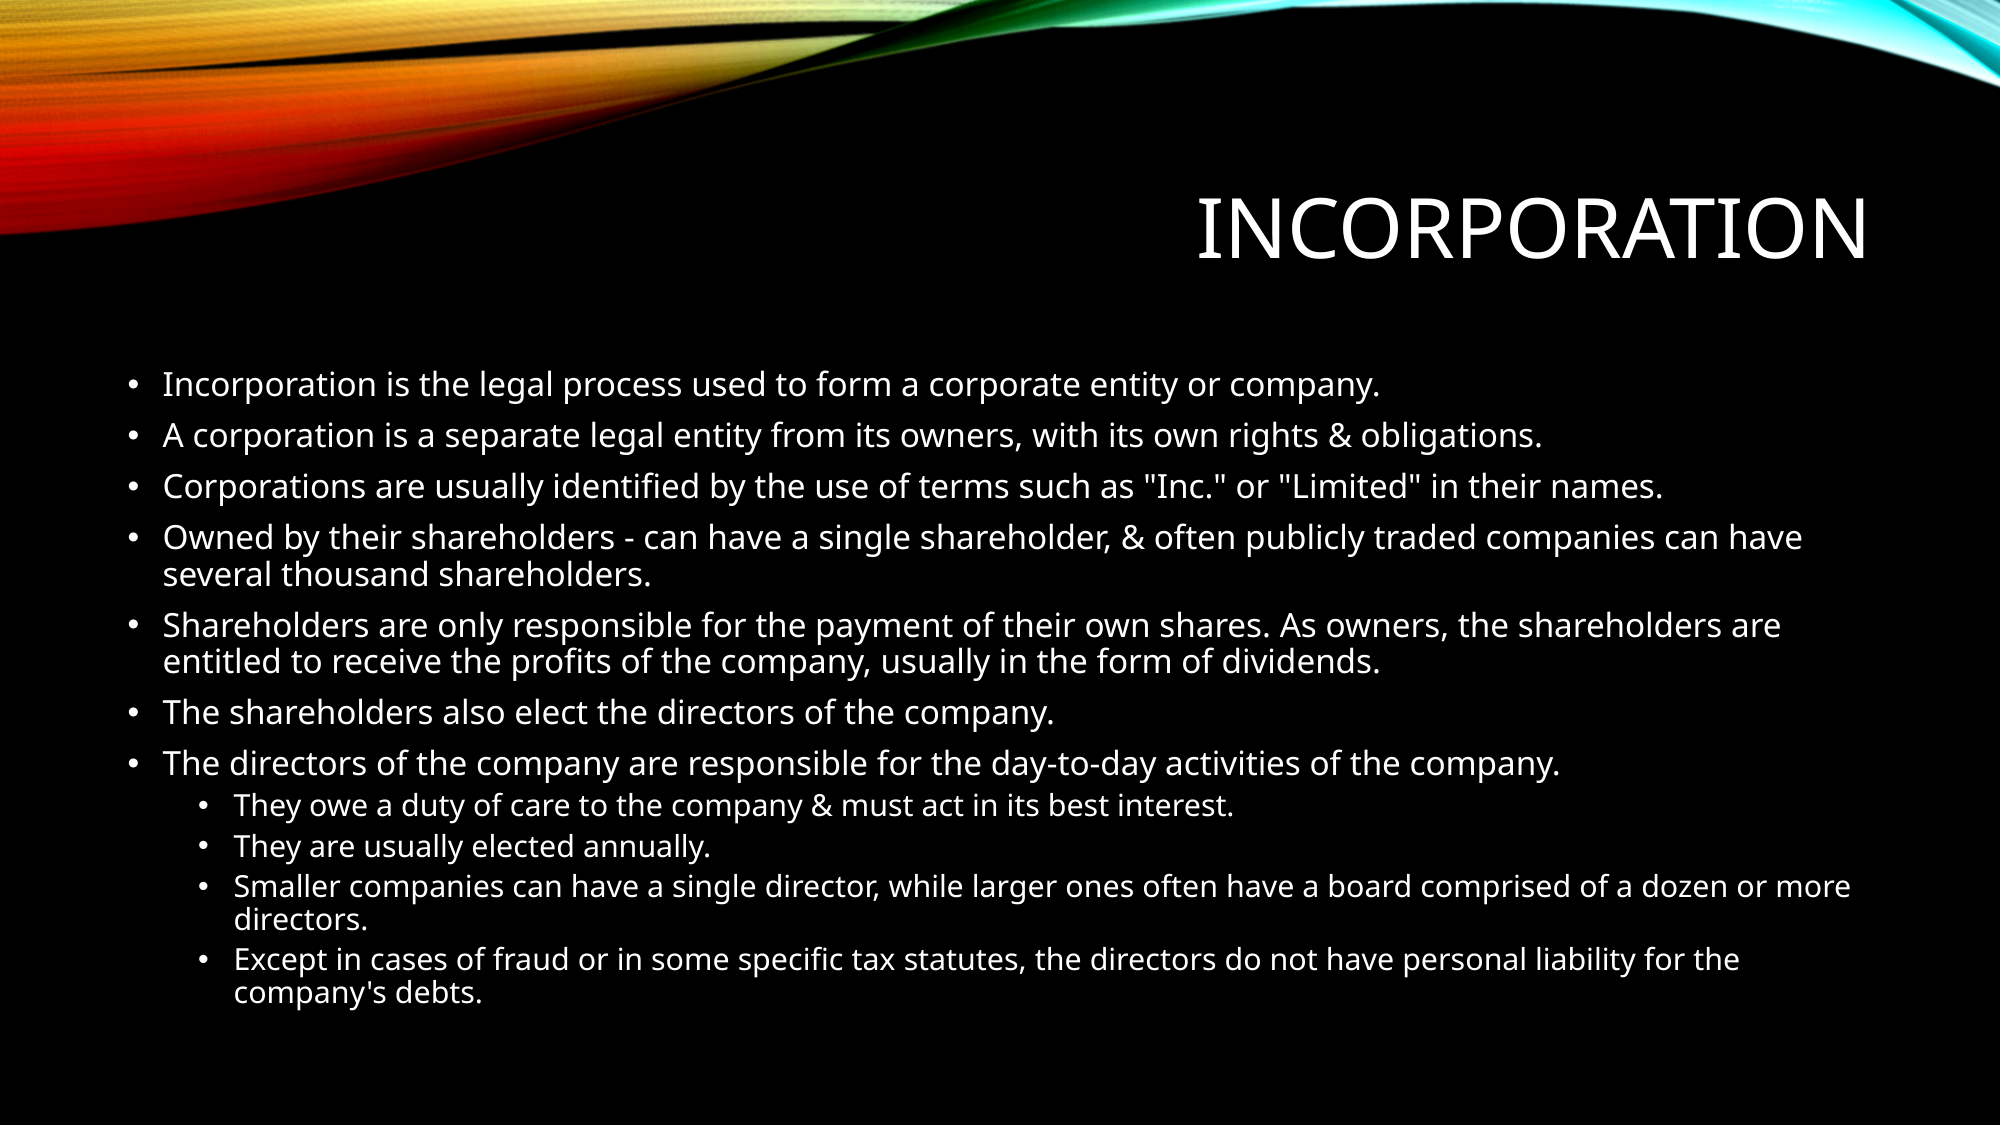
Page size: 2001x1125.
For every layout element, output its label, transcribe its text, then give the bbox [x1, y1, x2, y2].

picture [0, 0, 2000, 237]
title Incorporation [474, 125, 1888, 338]
list Incorporation is the legal process used to form a corporate entity or company. A corporation is a separate legal entity from its owners, with its own rights & obligations. Corporations are usually identified by the use of terms such as "Inc." or "Limited" in their names. Owned by their shareholders - can have a single shareholder, & often publicly traded companies can have several thousand shareholders. Shareholders are only responsible for the payment of their own shares. As owners, the shareholders are entitled to receive the profits of the company, usually in the form of dividends. The shareholders also elect the directors of the company. The directors of the company are responsible for the day-to-day activities of the company. They owe a duty of care to the company & must act in its best interest. They are usually elected annually. Smaller companies can have a single director, while larger ones often have a board comprised of a dozen or more directors. Except in cases of fraud or in some specific tax statutes, the directors do not have personal liability for the company's debts. [112, 360, 1888, 1021]
